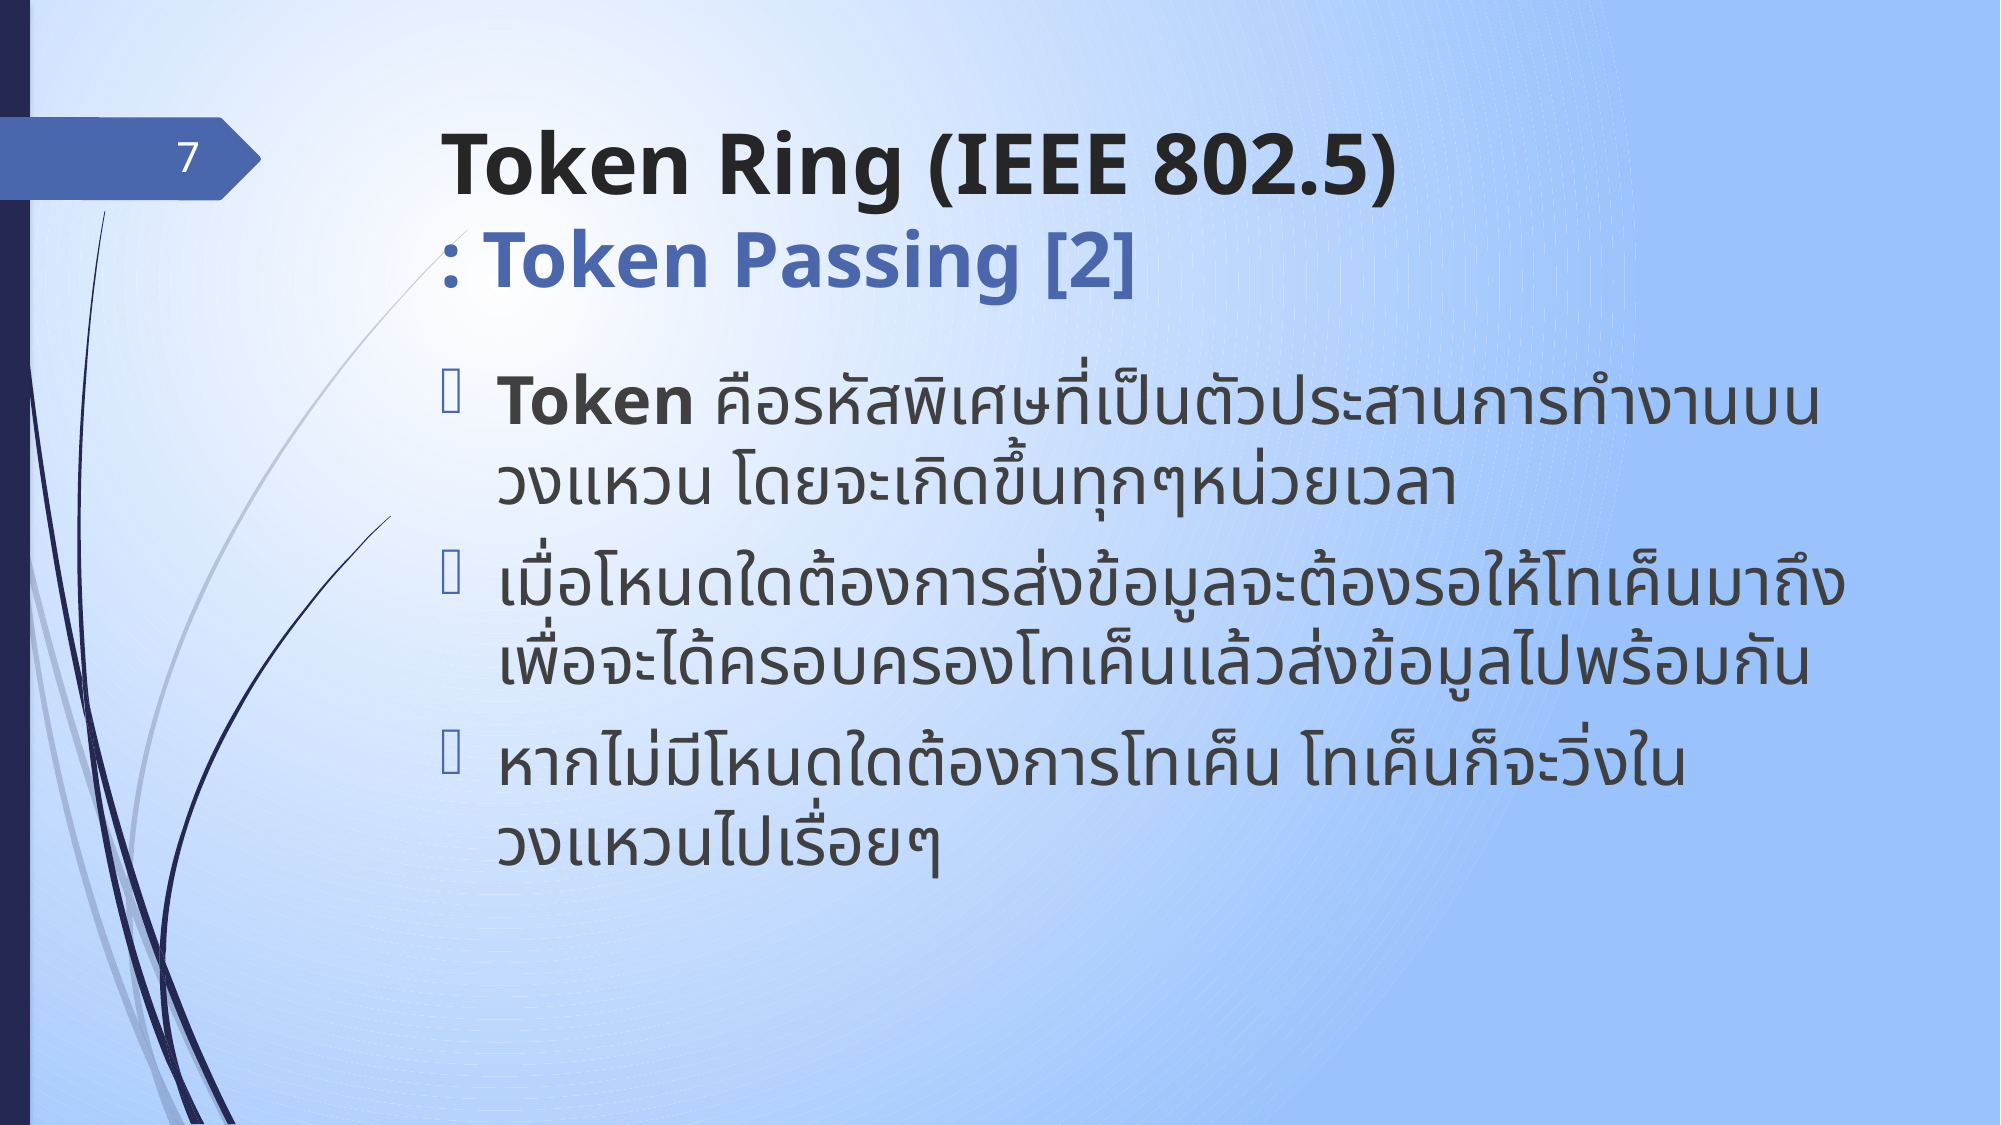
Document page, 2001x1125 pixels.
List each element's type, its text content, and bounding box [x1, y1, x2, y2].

slide_number 7 [87, 129, 216, 190]
list Token คือรหัสพิเศษที่เป็นตัวประสานการทำงานบนวงแหวน โดยจะเกิดขึ้นทุกๆหน่วยเวลา เมื่อโหนดใดต้องการส่งข้อมูลจะต้องรอให้โทเค็นมาถึง เพื่อจะได้ครอบครองโทเค็นแล้วส่งข้อมูลไปพร้อมกัน หากไม่มีโหนดใดต้องการโทเค็น โทเค็นก็จะวิ่งในวงแหวนไปเรื่อยๆ [424, 350, 1888, 970]
title Token Ring (IEEE 802.5) : Token Passing [2] [425, 102, 1888, 313]
